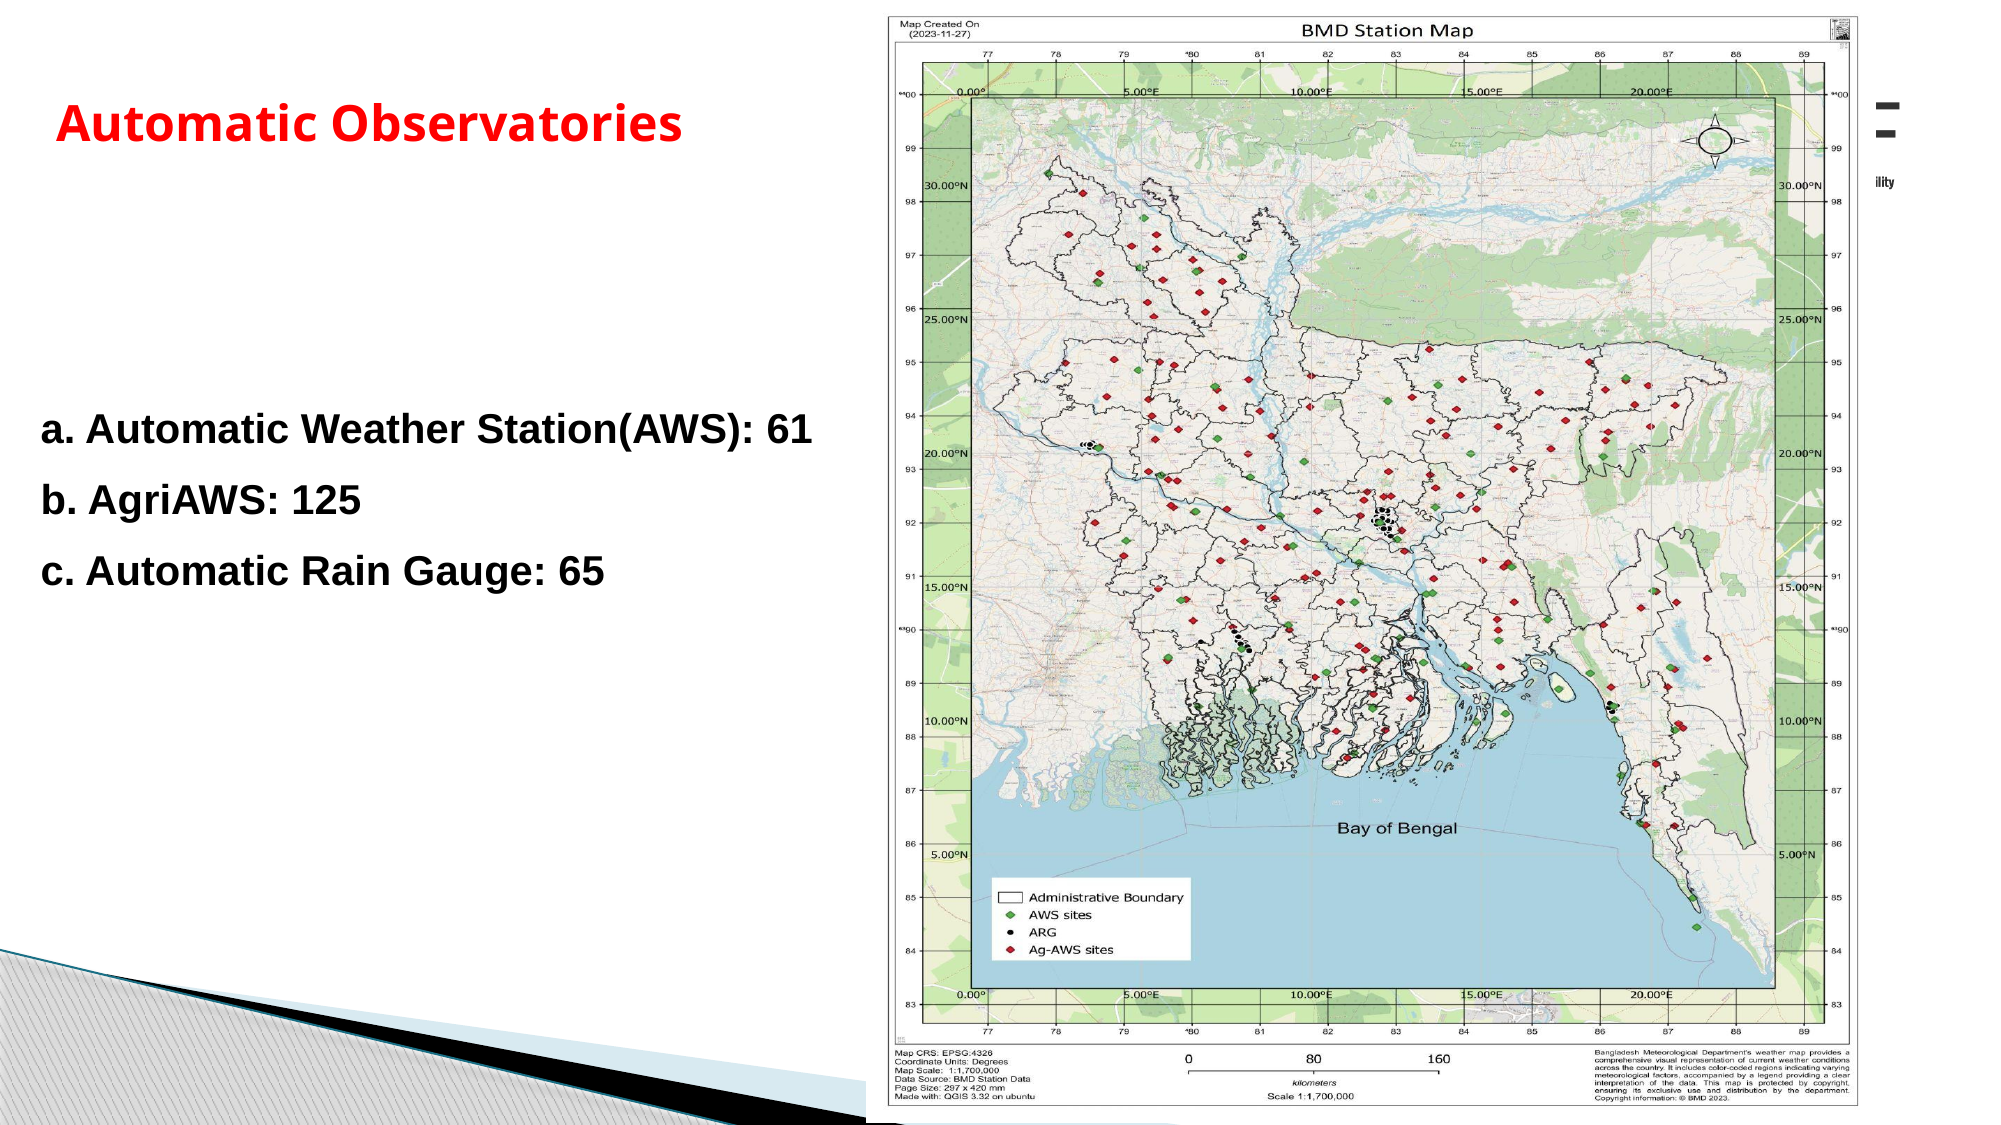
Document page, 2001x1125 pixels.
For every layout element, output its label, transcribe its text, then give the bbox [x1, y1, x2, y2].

text_box Automatic Observatories [41, 84, 712, 210]
text_box a. Automatic Weather Station(AWS): 61 b. AgriAWS: 125 c. Automatic Rain Gauge: 65 [25, 394, 849, 602]
picture [866, 0, 1945, 1124]
